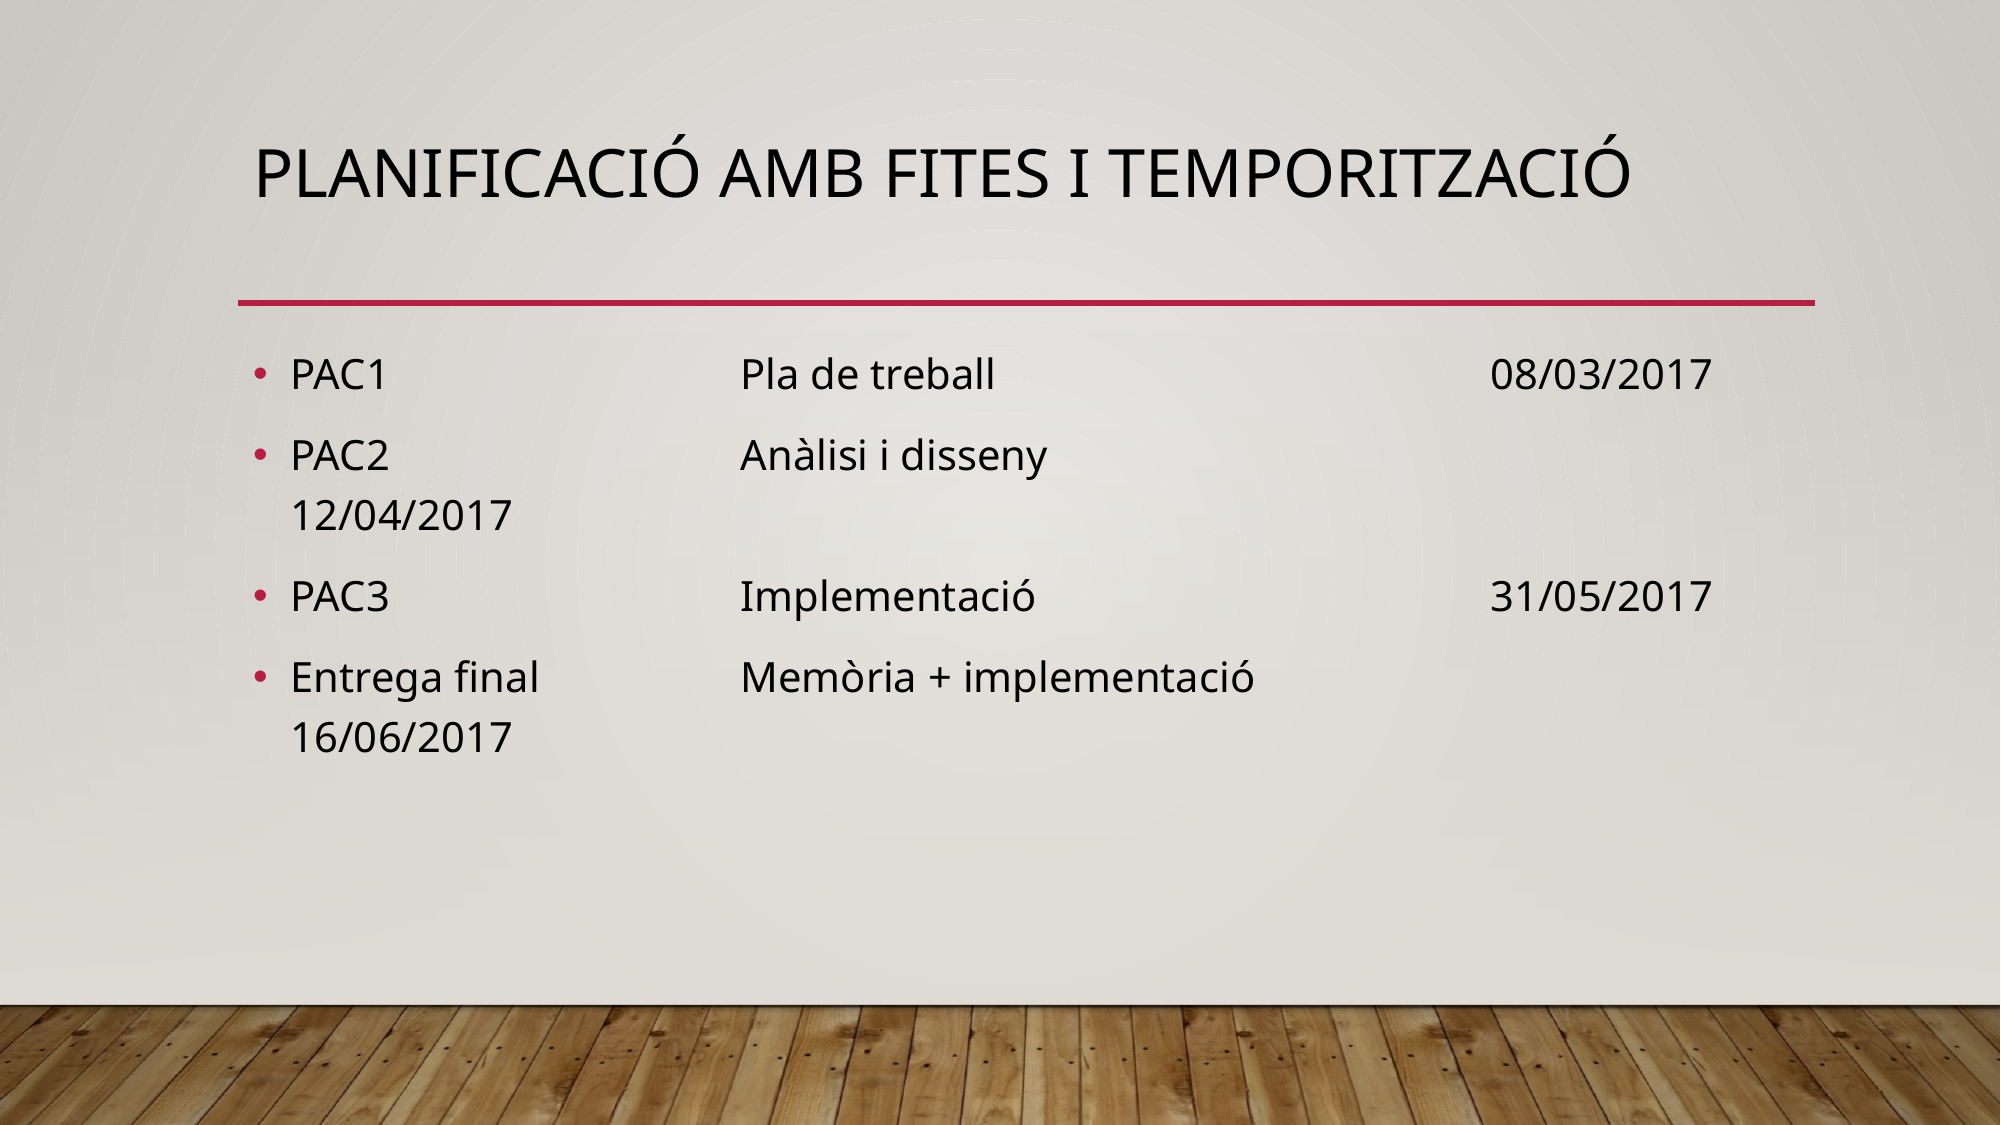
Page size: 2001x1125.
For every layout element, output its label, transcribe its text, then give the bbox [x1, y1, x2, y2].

list PAC1 Pla de treball 08/03/2017 PAC2 Anàlisi i disseny 12/04/2017 PAC3 Implementació 31/05/2017 Entrega final Memòria + implementació 16/06/2017 [238, 330, 1814, 897]
picture [0, 1005, 2000, 1125]
title Planificació amb fites i temporització [238, 131, 1814, 305]
